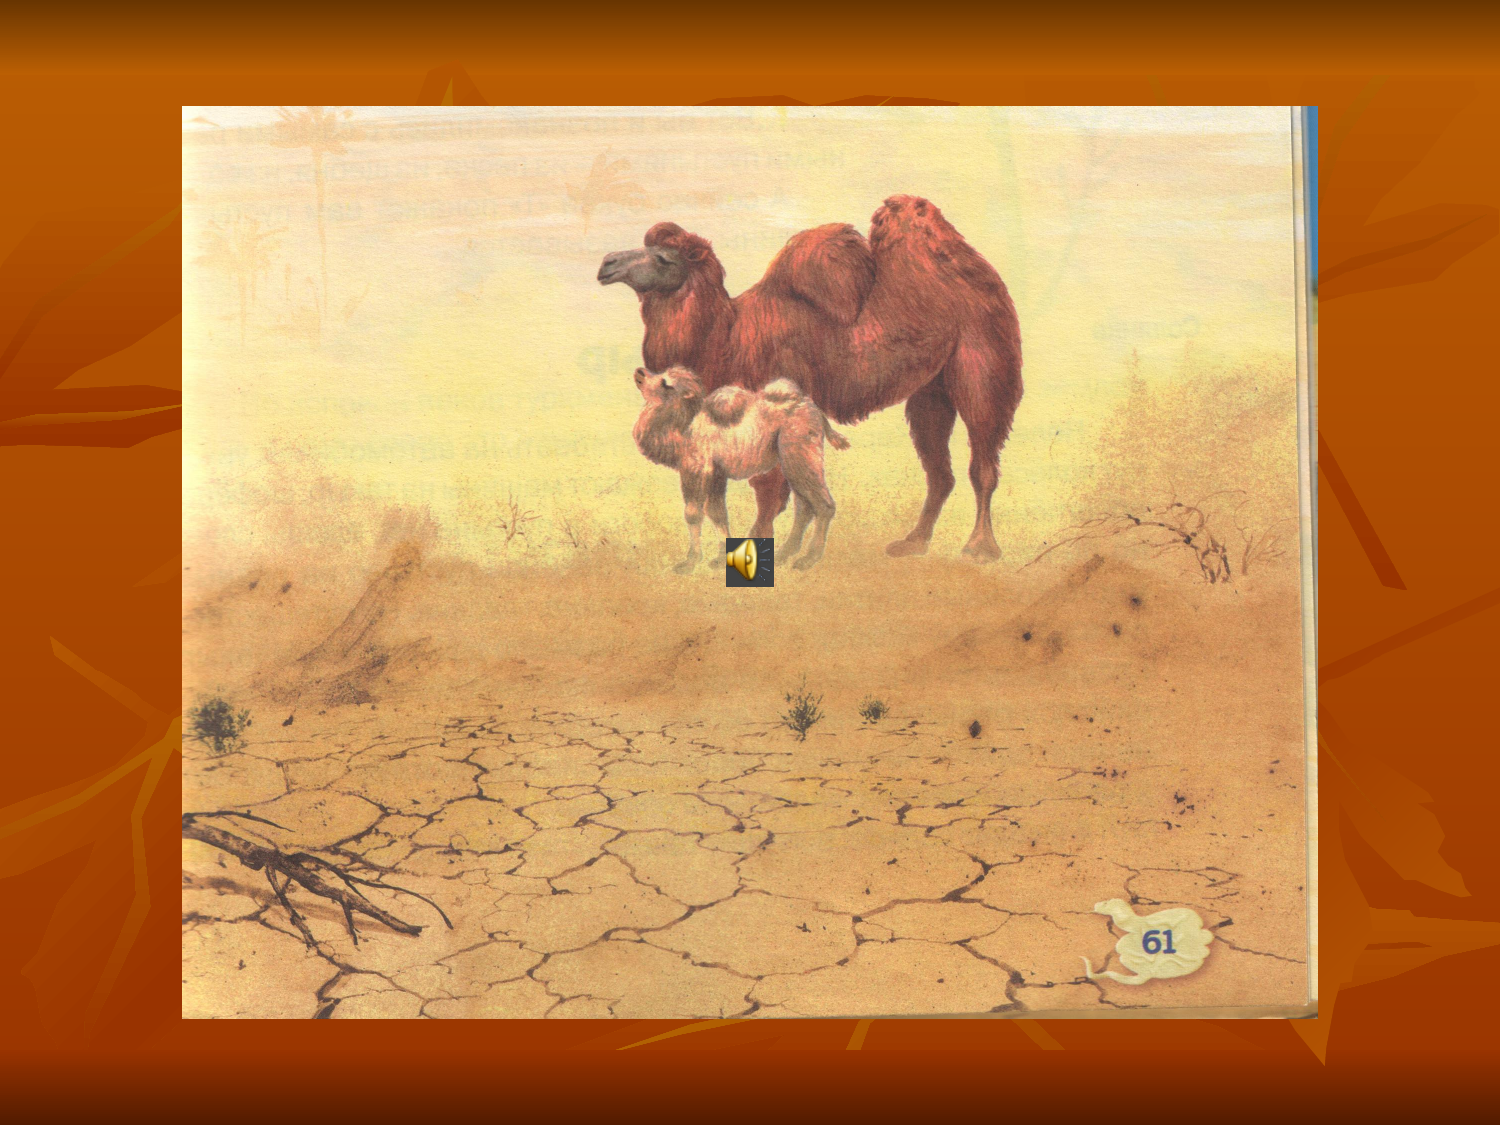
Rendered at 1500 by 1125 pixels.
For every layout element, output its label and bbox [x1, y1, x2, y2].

picture [181, 106, 1319, 1019]
